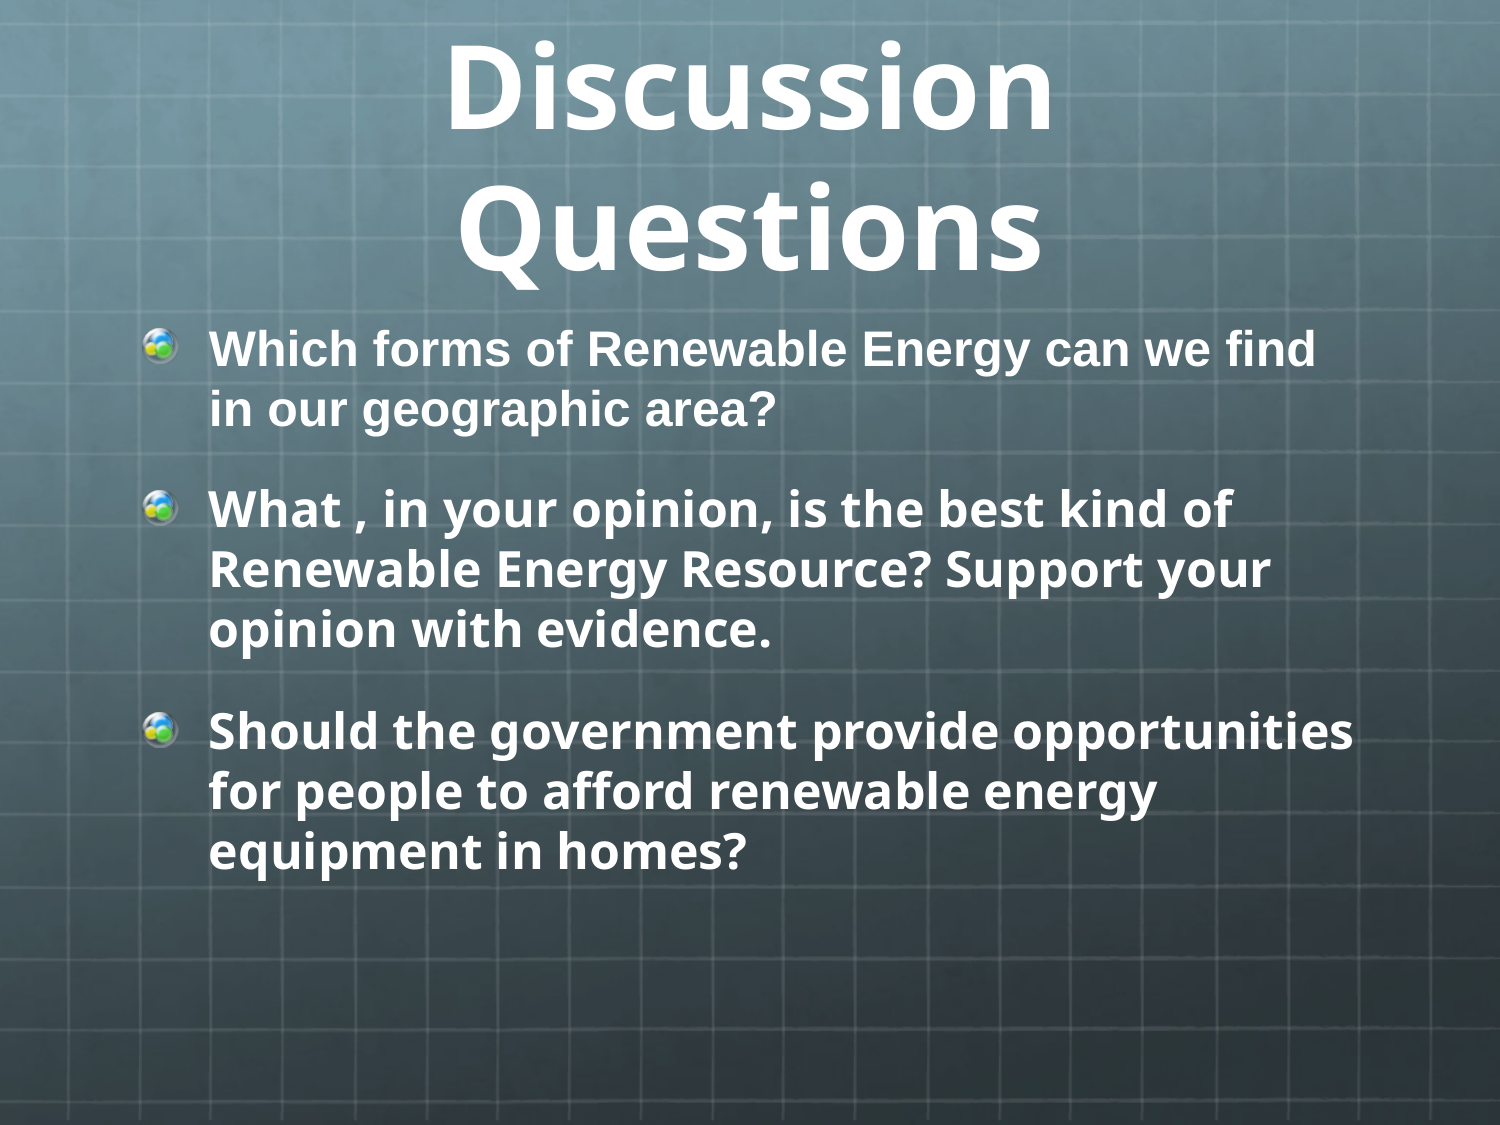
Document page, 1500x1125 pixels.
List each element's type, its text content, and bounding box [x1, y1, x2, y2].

picture [0, 0, 1500, 1125]
list Which forms of Renewable Energy can we find in our geographic area? What , in your opinion, is the best kind of Renewable Energy Resource? Support your opinion with evidence. Should the government provide opportunities for people to afford renewable energy equipment in homes? [127, 308, 1372, 958]
title Discussion Questions [127, 17, 1372, 289]
